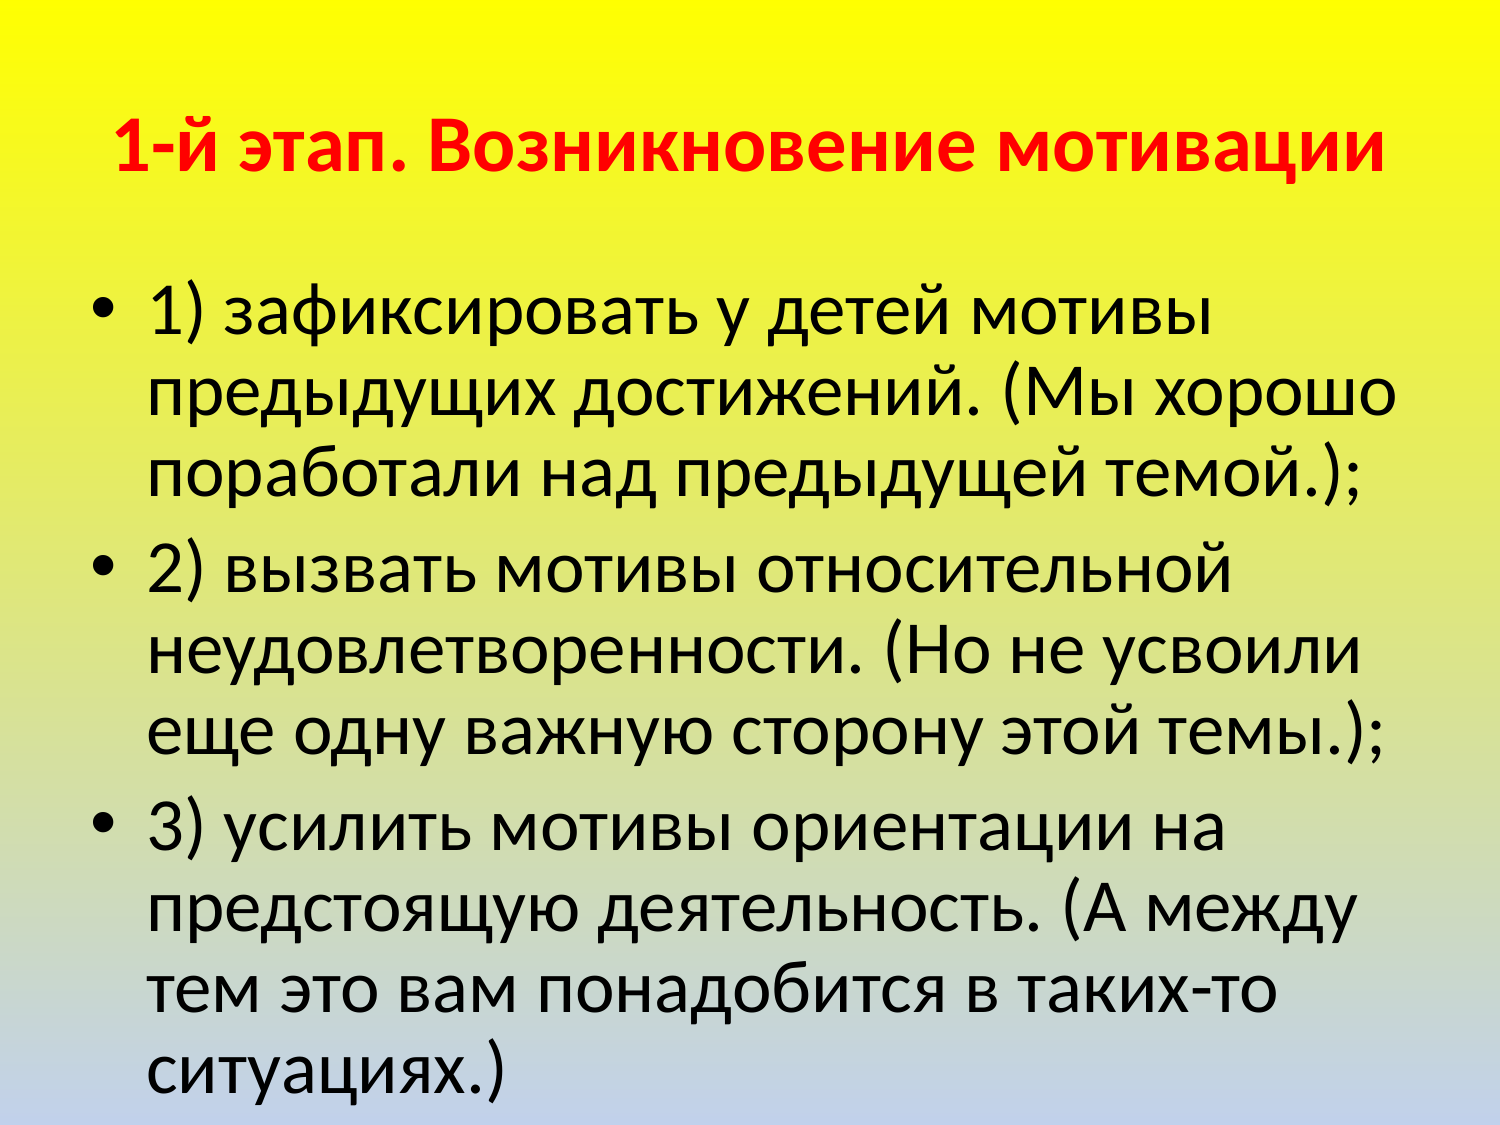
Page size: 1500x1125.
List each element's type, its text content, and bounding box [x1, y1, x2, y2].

list 1) зафиксировать у детей мотивы предыдущих достижений. (Мы хорошо поработали над предыдущей темой.); 2) вызвать мотивы относительной неудовлетворенности. (Но не усвоили еще одну важную сторону этой темы.); 3) усилить мотивы ориентации на предстоящую деятельность. (А между тем это вам понадобится в таких-то ситуациях.) [75, 262, 1425, 1005]
title 1-й этап. Возникновение мотивации [75, 45, 1425, 233]
